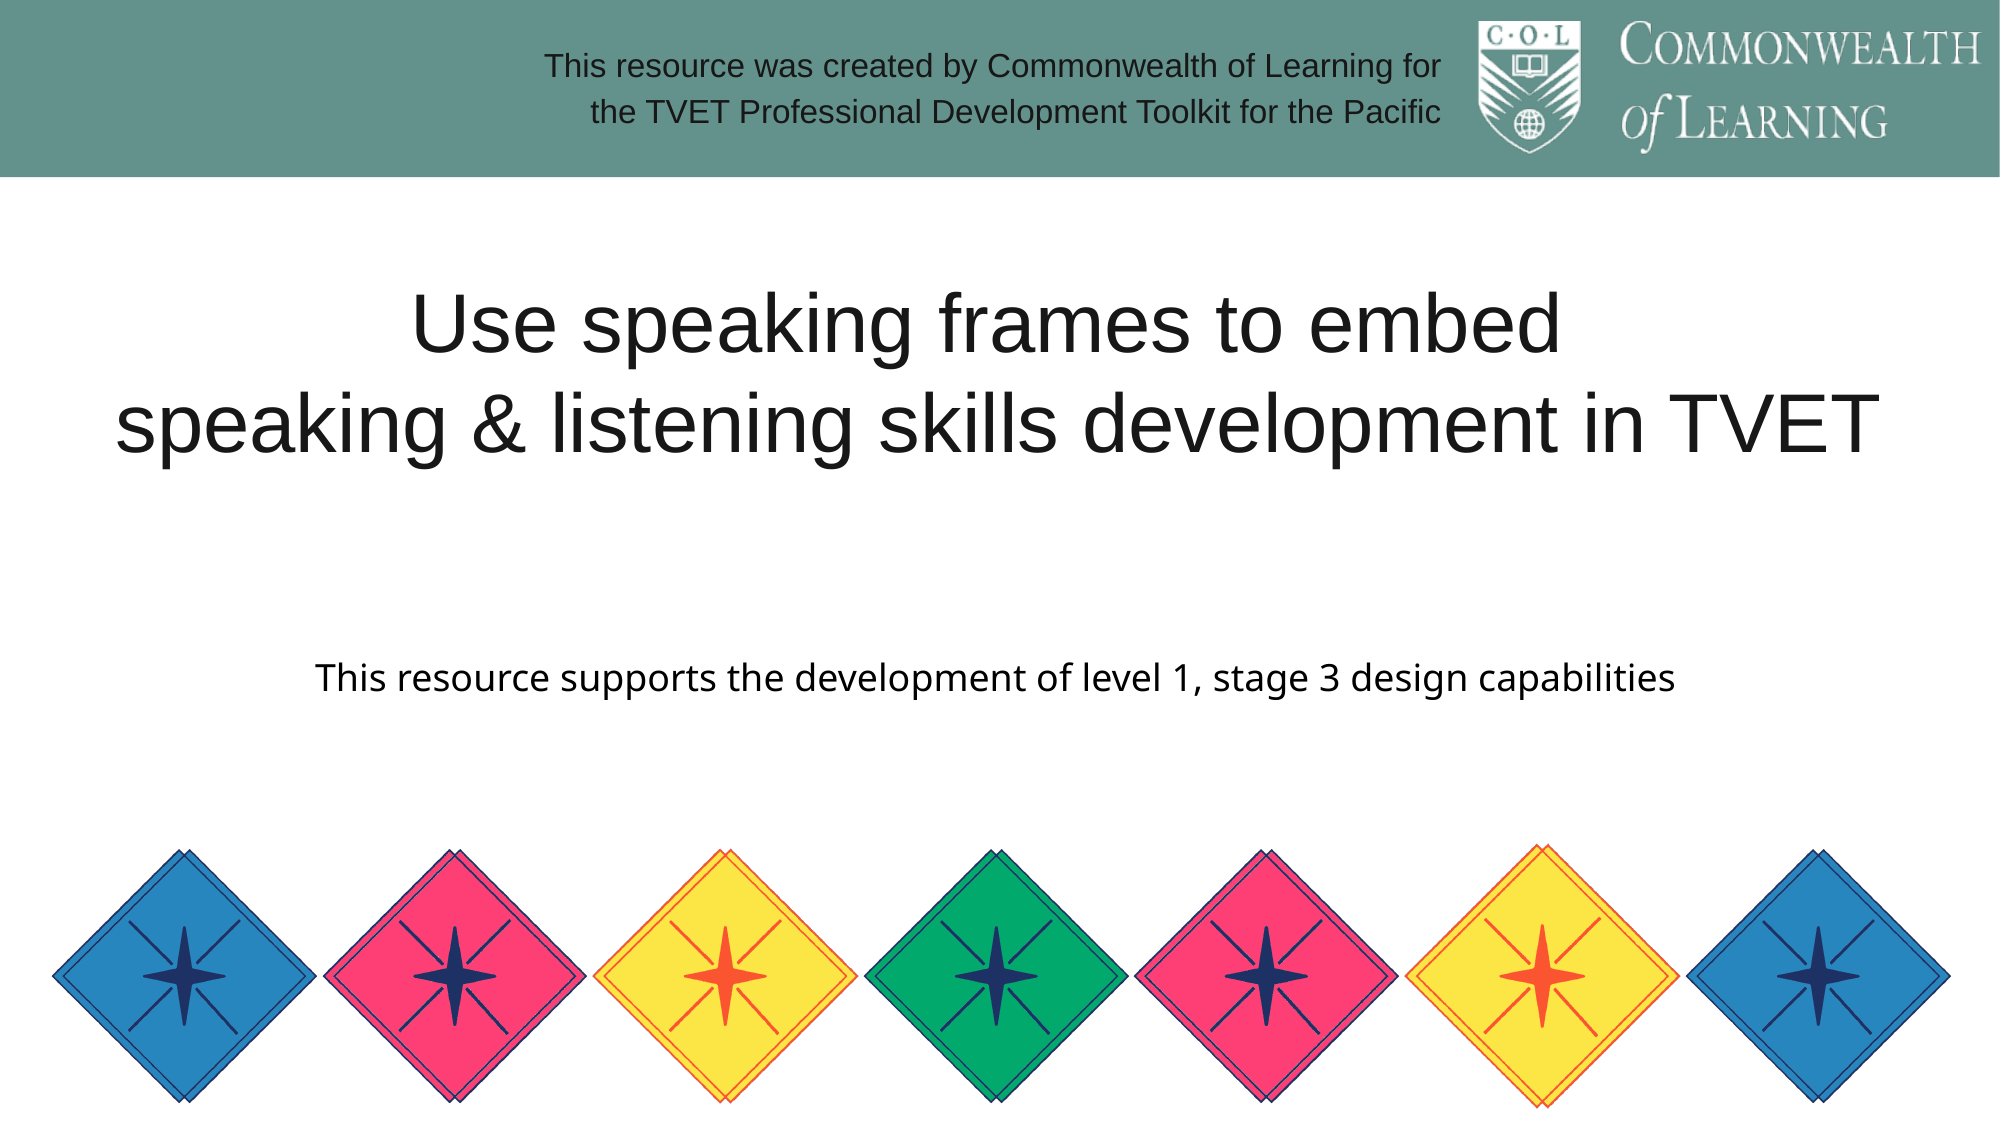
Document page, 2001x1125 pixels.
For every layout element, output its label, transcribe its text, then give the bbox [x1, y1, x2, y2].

list This resource supports the development of level 1, stage 3 design capabilities [133, 598, 1869, 755]
picture [590, 845, 860, 1107]
picture [861, 845, 1401, 1107]
title Use speaking frames to embed speaking & listening skills development in TVET [0, 177, 1999, 561]
picture [1683, 845, 1953, 1107]
picture [320, 845, 589, 1107]
picture [1402, 840, 1682, 1112]
picture [1476, 21, 1982, 156]
picture [49, 845, 319, 1107]
